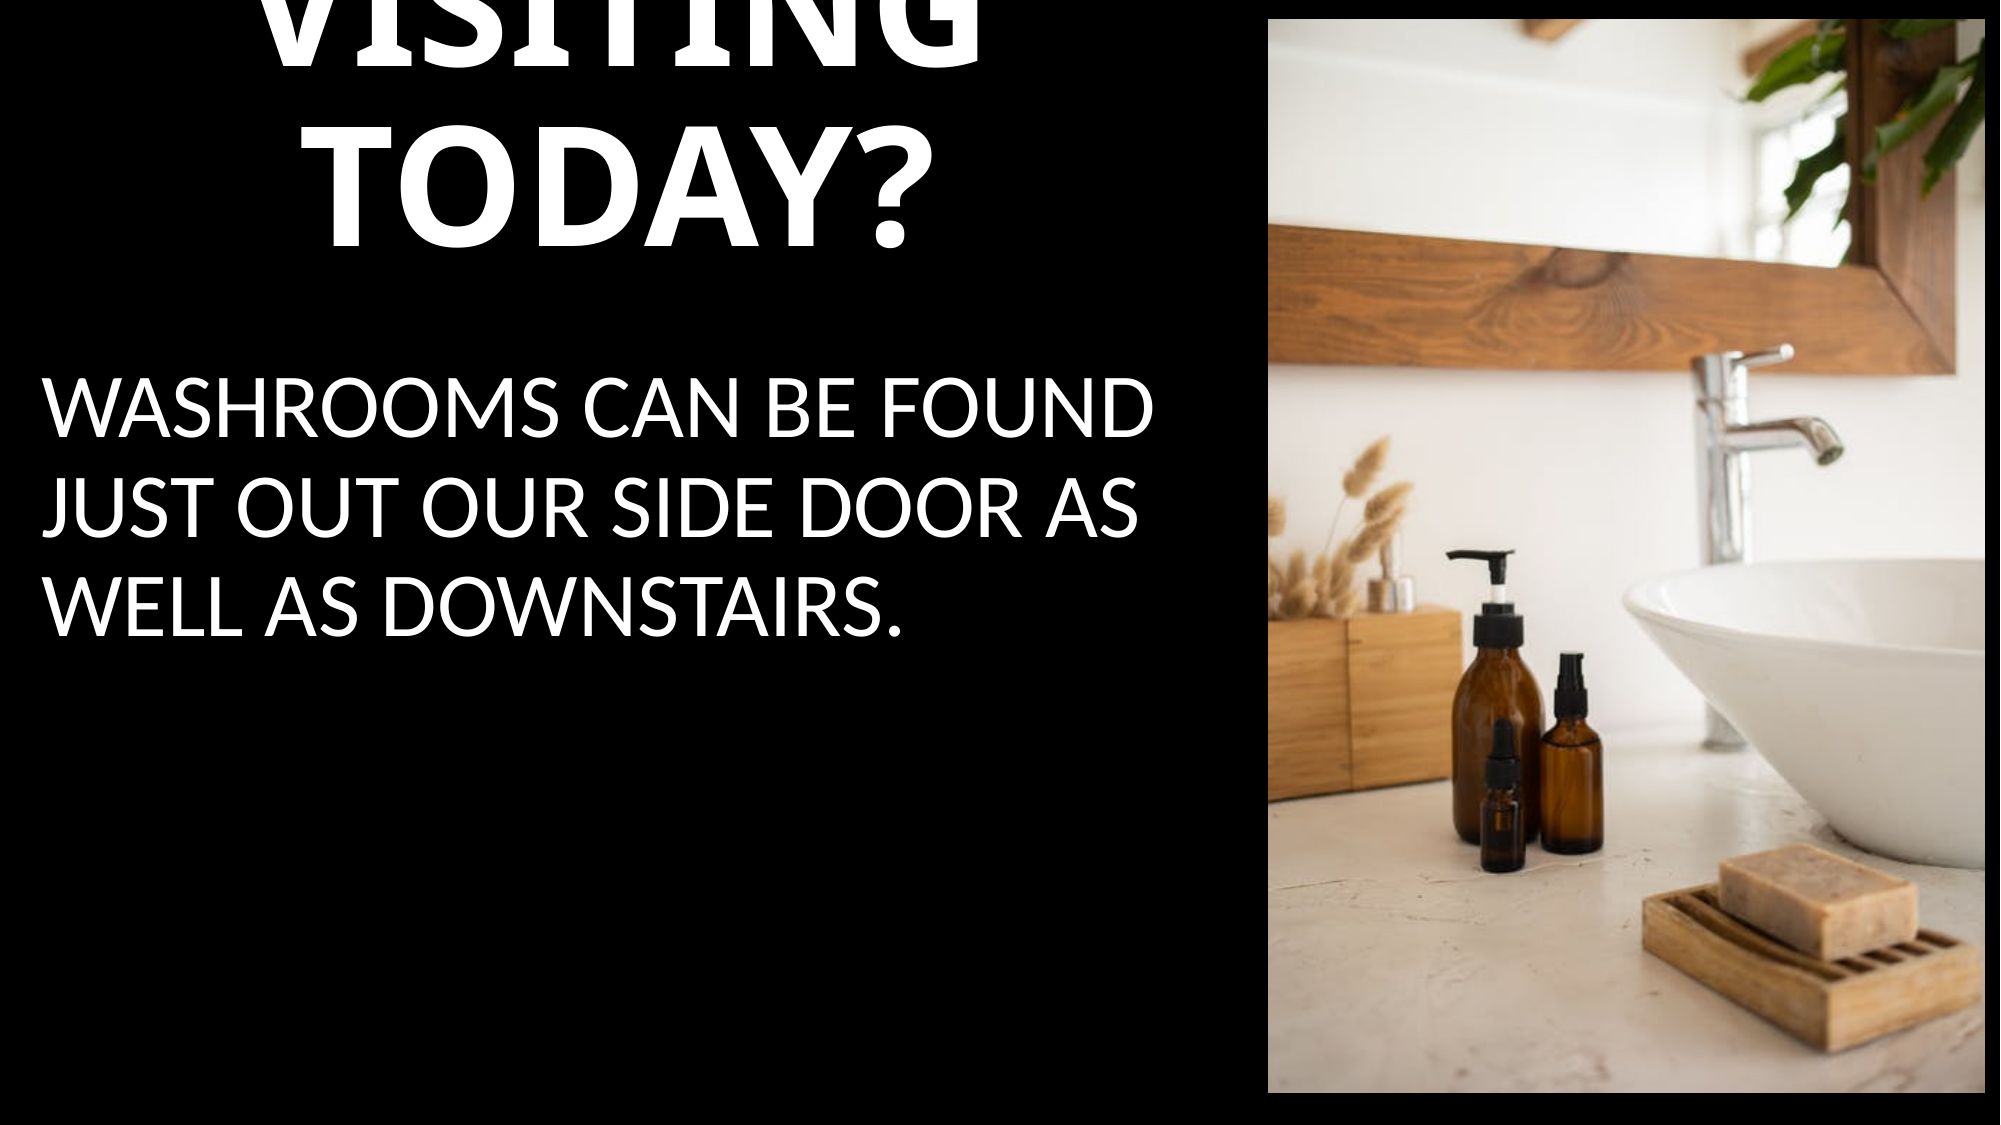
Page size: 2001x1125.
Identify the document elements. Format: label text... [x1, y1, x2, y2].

title VISITING TODAY? [0, 93, 1236, 291]
picture [1268, 19, 1985, 1093]
text_box WASHROOMS CAN BE FOUND JUST OUT OUR SIDE DOOR AS WELL AS DOWNSTAIRS. [25, 351, 1210, 711]
